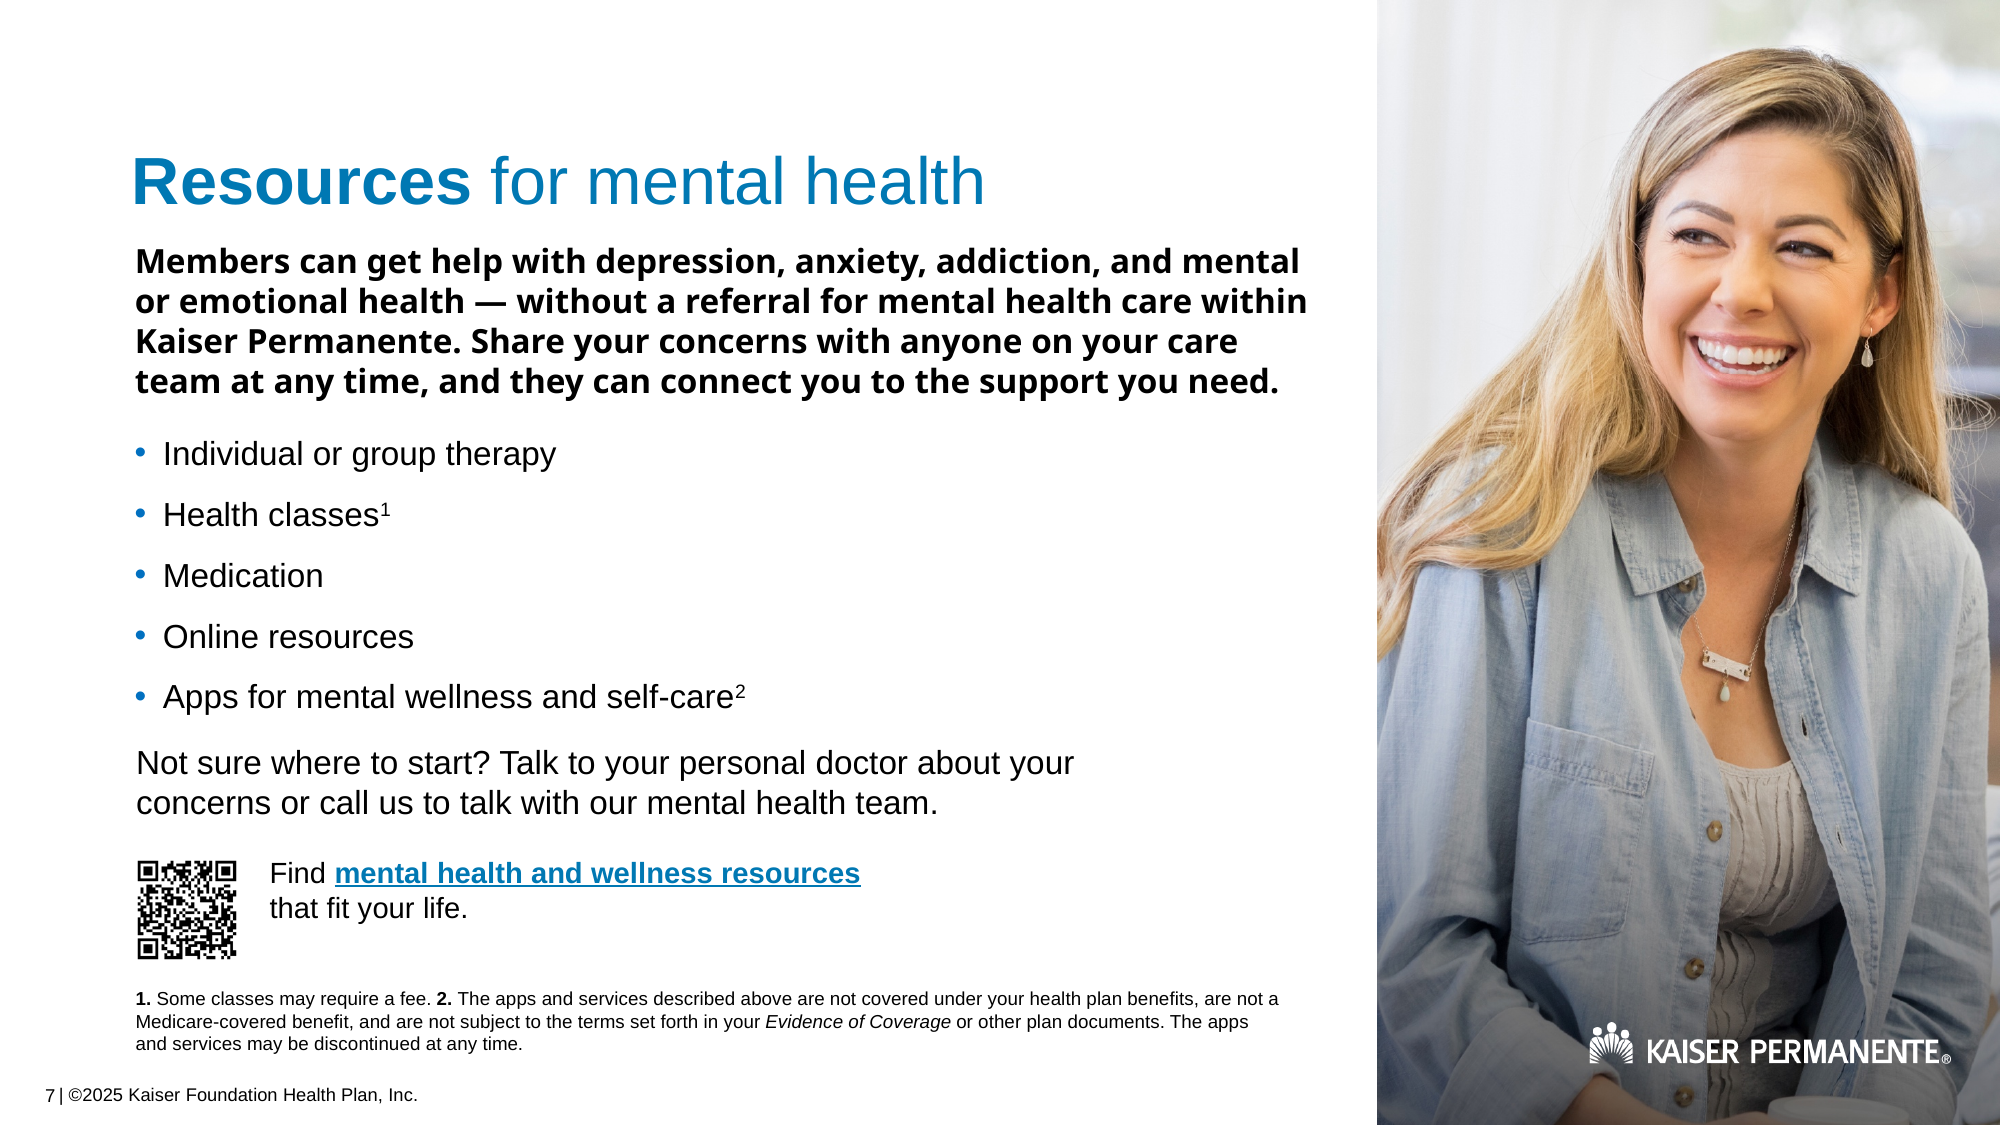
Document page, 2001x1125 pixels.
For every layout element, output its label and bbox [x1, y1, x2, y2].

picture [125, 848, 249, 972]
text_box [18, 0, 2000, 1125]
